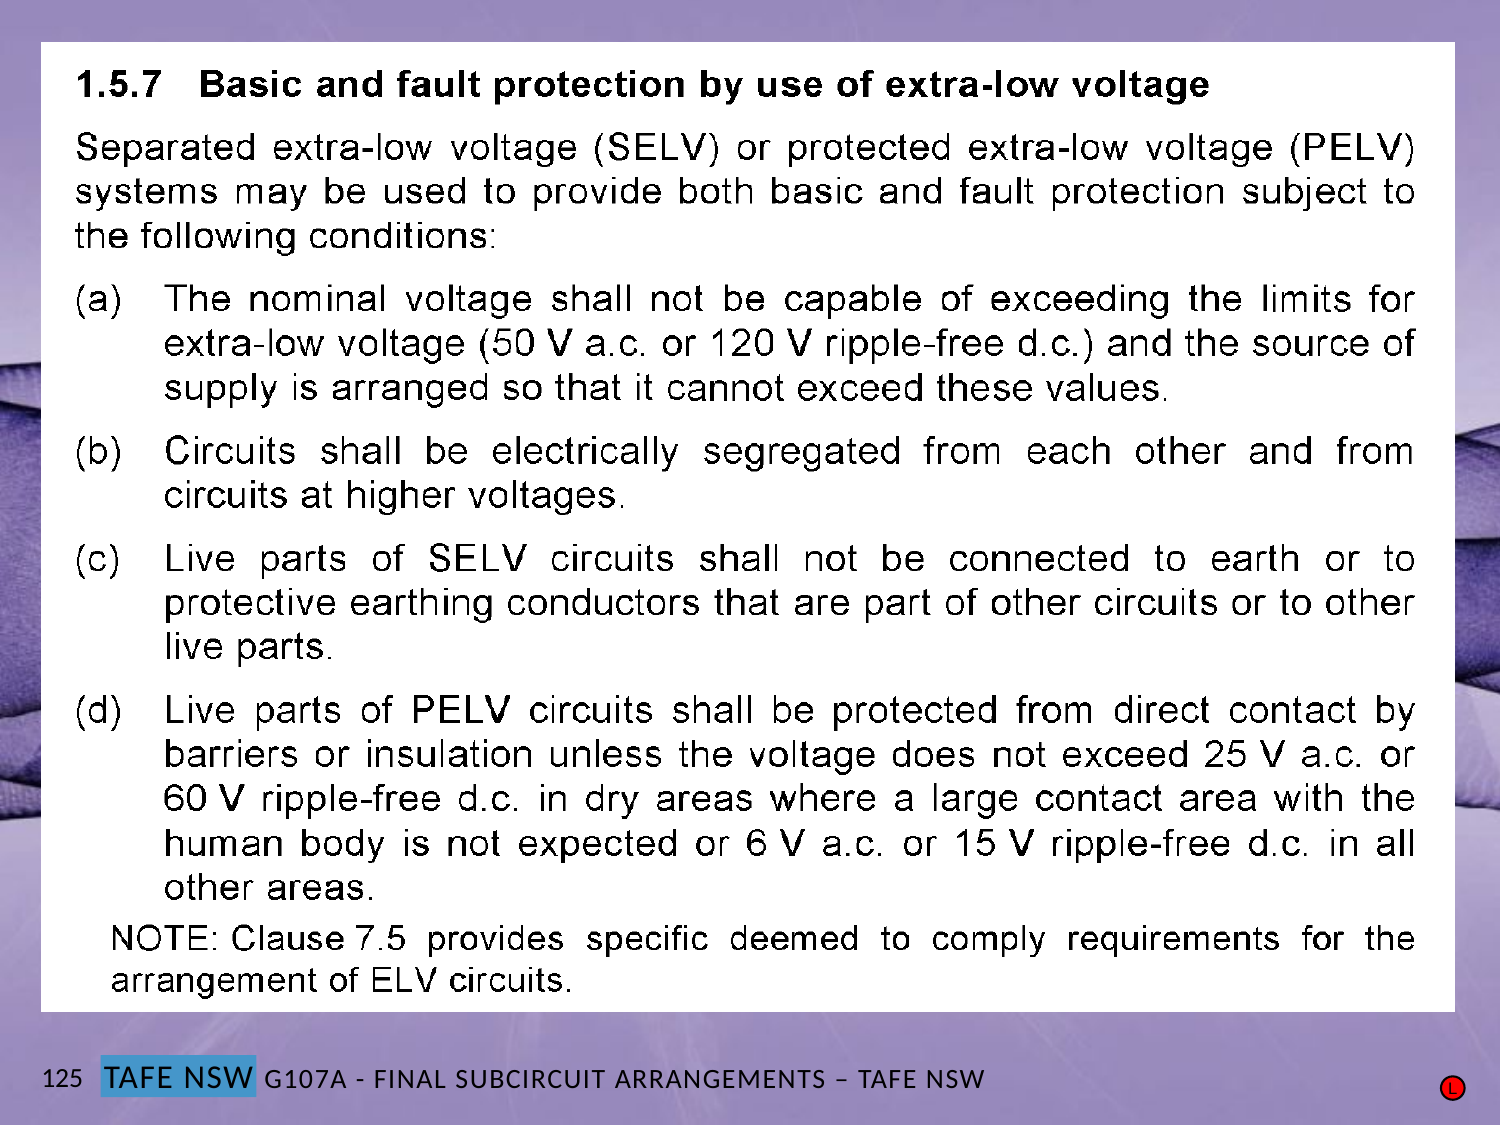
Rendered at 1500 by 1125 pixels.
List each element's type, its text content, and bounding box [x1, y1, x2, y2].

text_box L [1440, 1076, 1465, 1100]
picture [0, 0, 1500, 1125]
slide_number 125 [41, 1058, 116, 1094]
